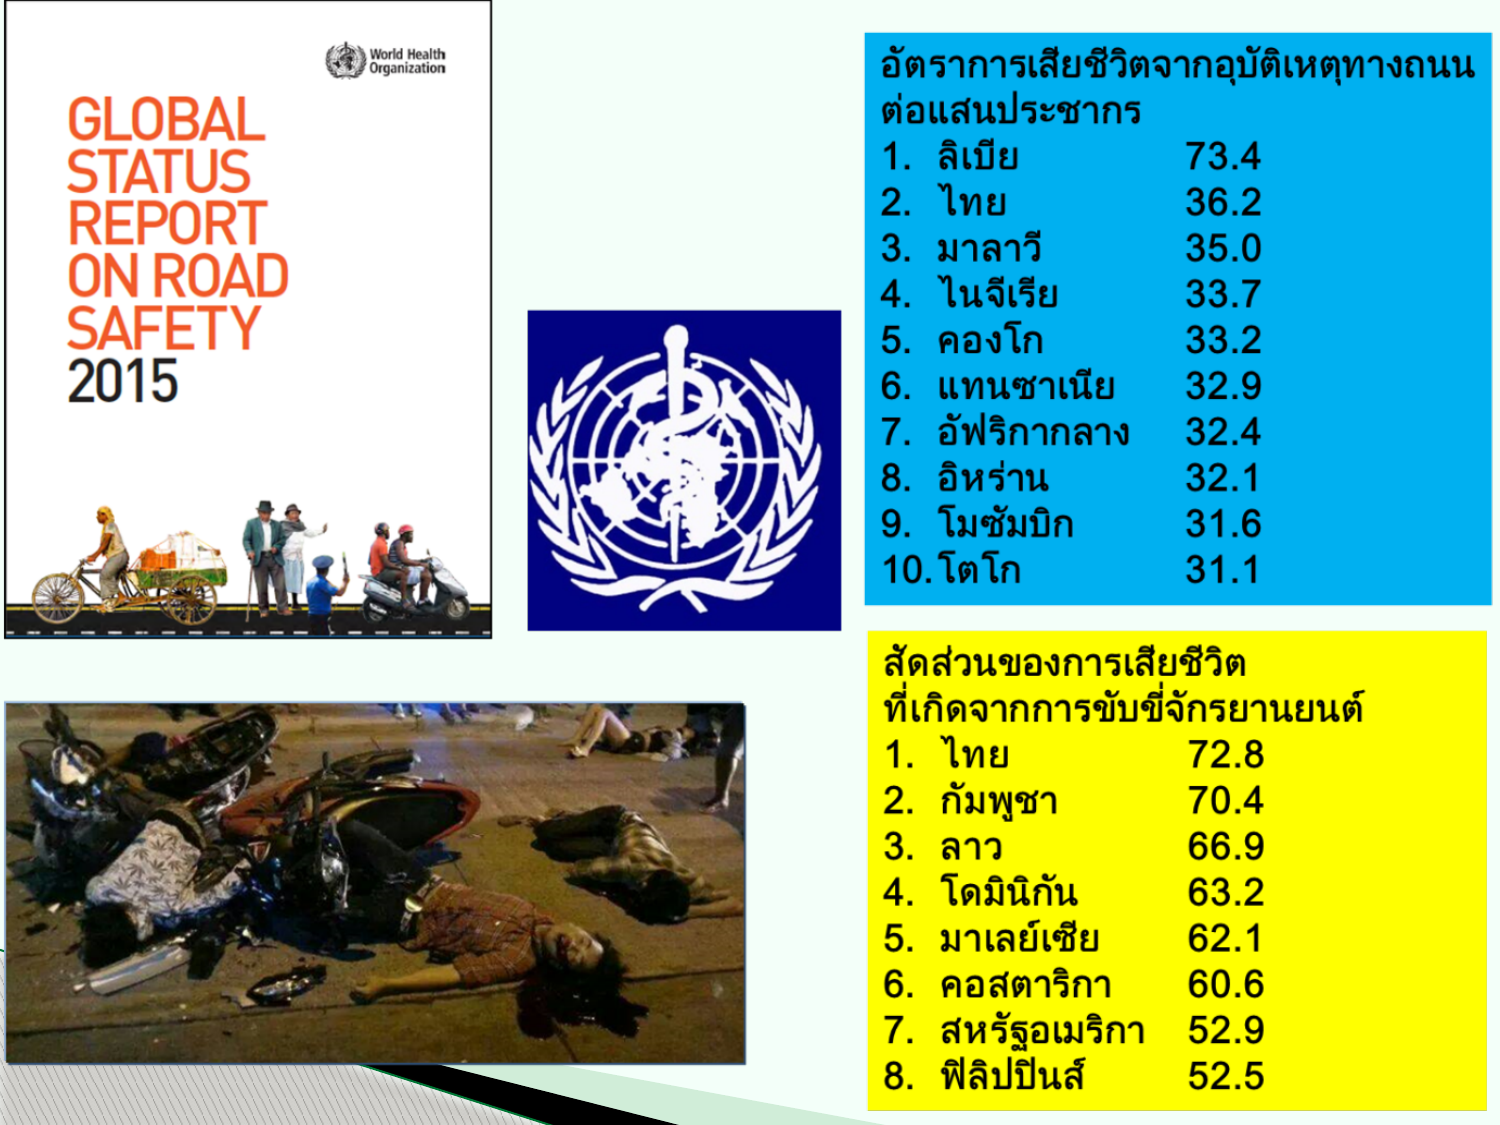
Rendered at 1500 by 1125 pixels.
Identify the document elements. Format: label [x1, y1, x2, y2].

list [2, 0, 1500, 1125]
